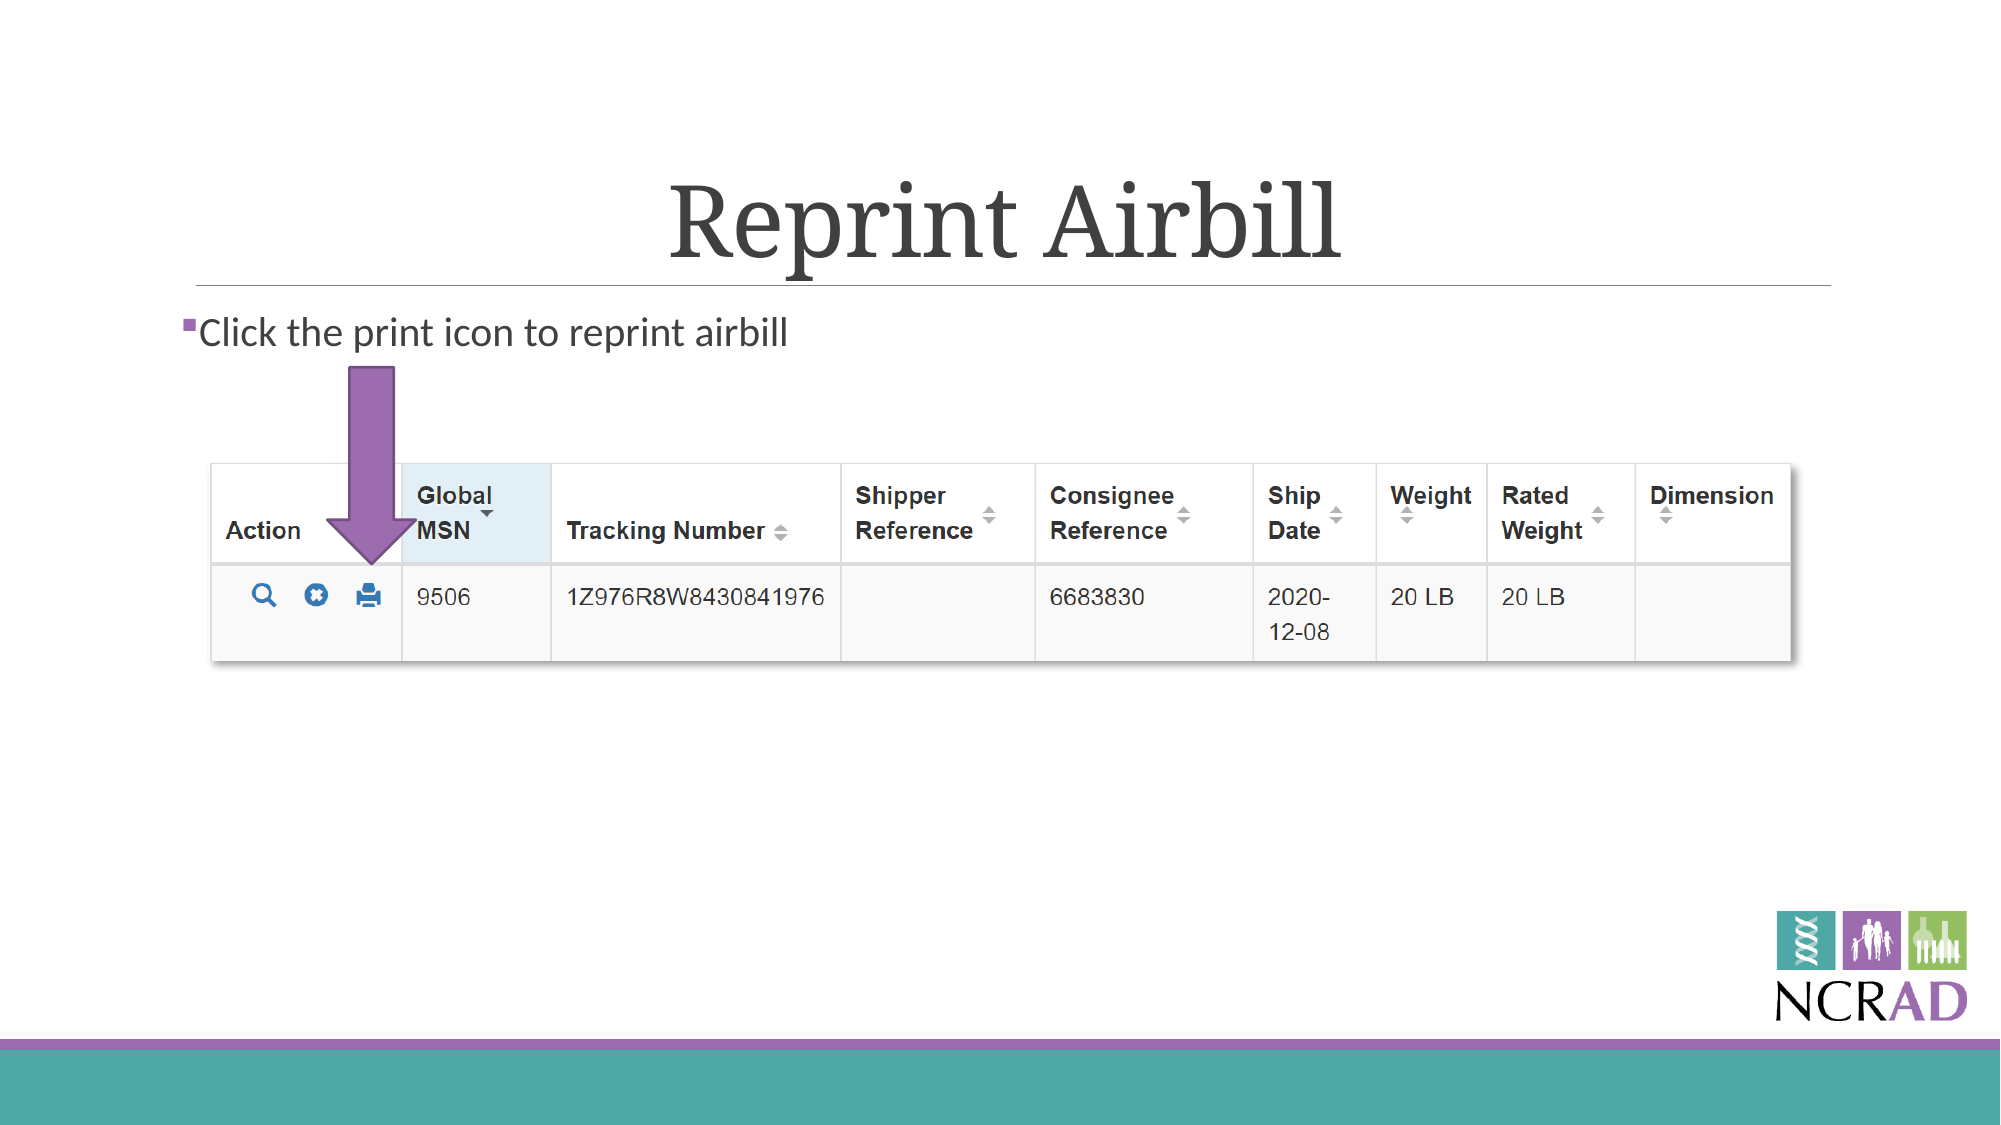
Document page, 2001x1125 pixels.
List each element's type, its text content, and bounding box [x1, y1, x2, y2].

text_box [348, 365, 396, 461]
picture [209, 463, 1791, 662]
list Click the print icon to reprint airbill [180, 302, 990, 963]
picture [1776, 911, 1967, 1021]
title Reprint Airbill [180, 47, 1830, 285]
